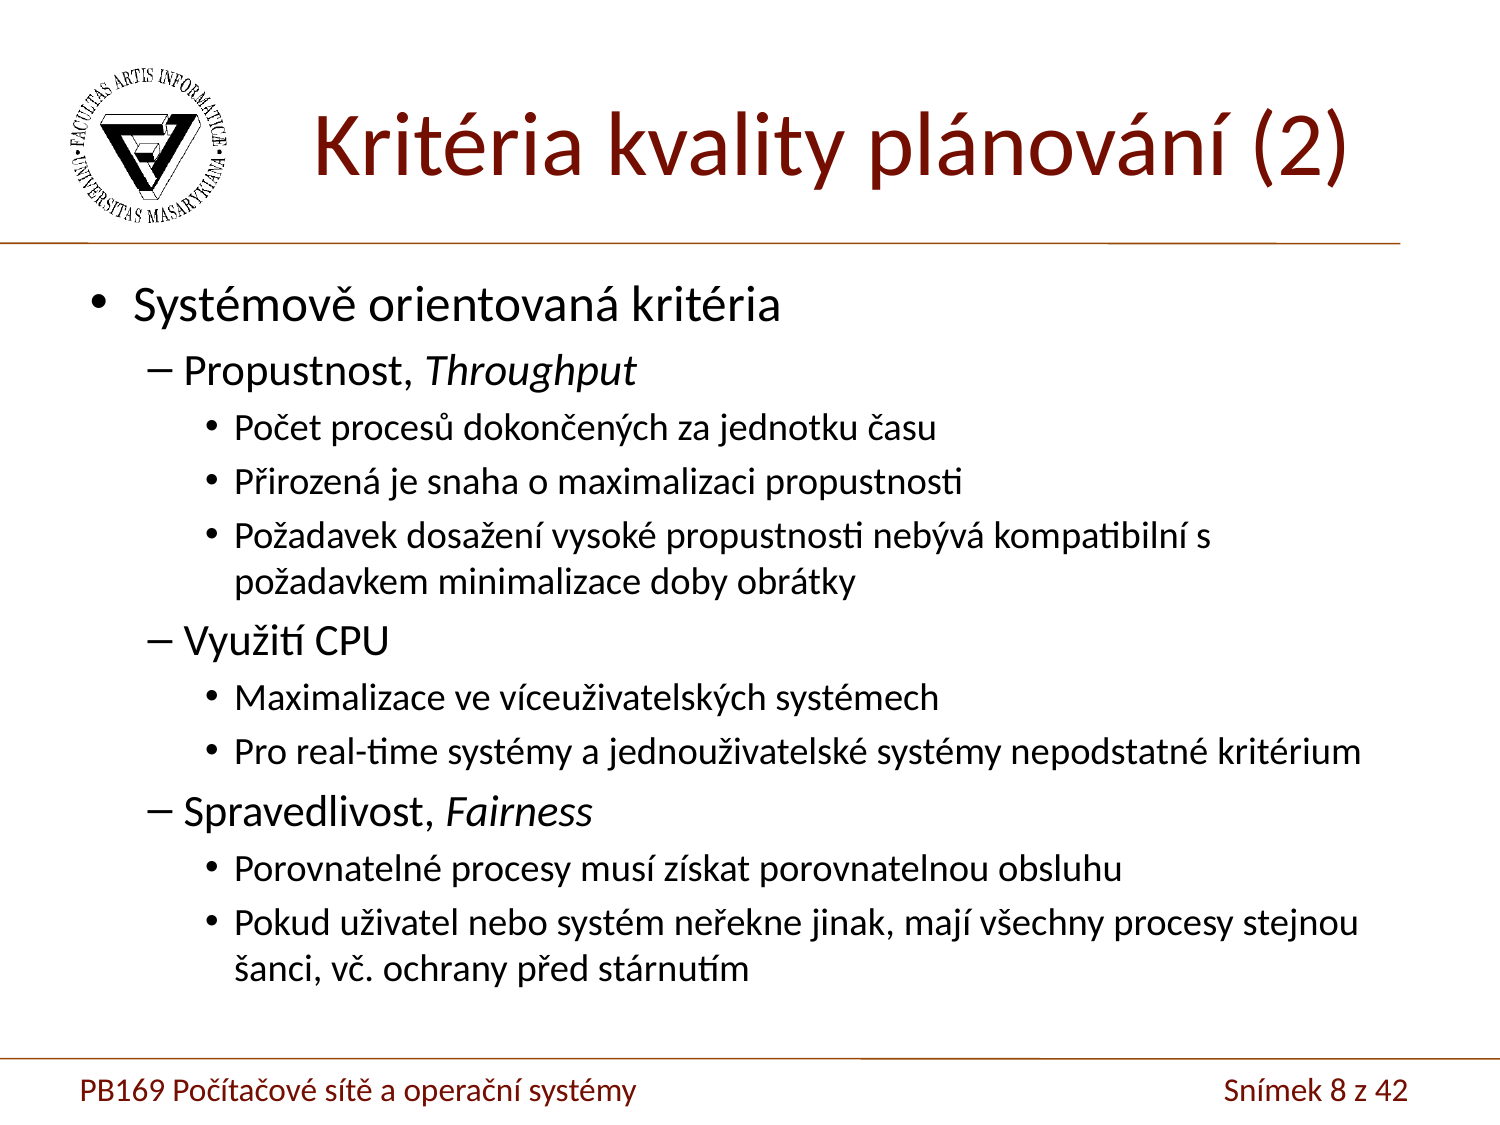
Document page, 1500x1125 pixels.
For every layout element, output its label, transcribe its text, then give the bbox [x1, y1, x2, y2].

picture [70, 66, 231, 223]
text_box Kritéria kvality plánování (2) [242, 45, 1425, 233]
text_box Systémově orientovaná kritéria Propustnost, Throughput Počet procesů dokončených za jednotku času Přirozená je snaha o maximalizaci propustnosti Požadavek dosažení vysoké propustnosti nebývá kompatibilní s požadavkem minimalizace doby obrátky Využití CPU Maximalizace ve víceuživatelských systémech Pro real-time systémy a jednouživatelské systémy nepodstatné kritérium Spravedlivost, Fairness Porovnatelné procesy musí získat porovnatelnou obsluhu Pokud uživatel nebo systém neřekne jinak, mají všechny procesy stejnou šanci, vč. ochrany před stárnutím [75, 262, 1425, 1005]
